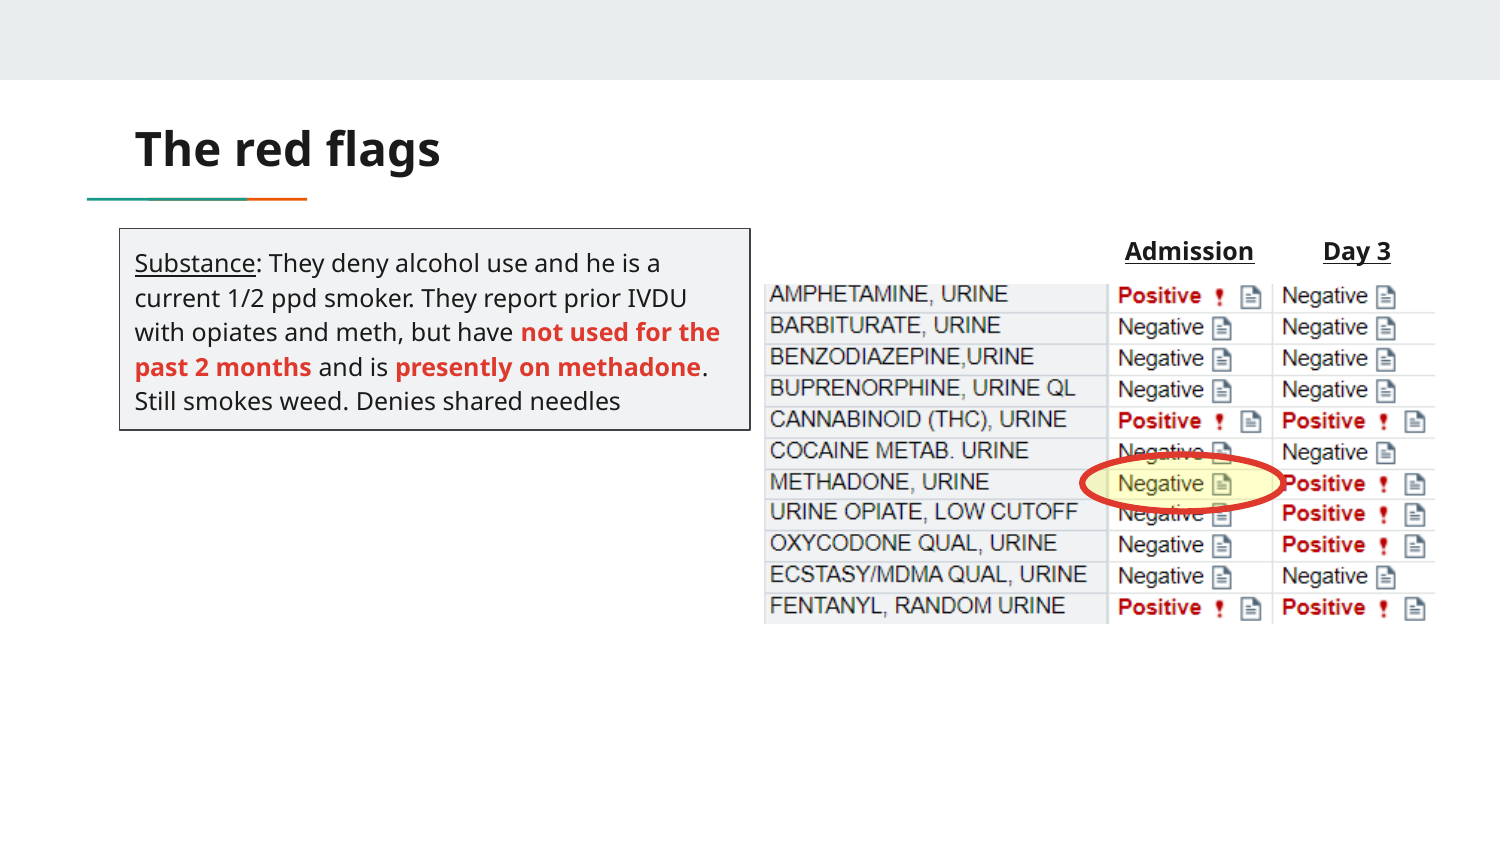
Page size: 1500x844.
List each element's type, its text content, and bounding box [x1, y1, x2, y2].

text_box Admission [1106, 220, 1273, 281]
text_box Substance: They deny alcohol use and he is a current 1/2 ppd smoker. They report prior IVDU with opiates and meth, but have not used for the past 2 months and is presently on methadone. Still smokes weed. Denies shared needles [119, 228, 750, 430]
text_box Day 3 [1279, 220, 1436, 281]
title The red flags [119, 103, 1381, 192]
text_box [763, 283, 1436, 624]
